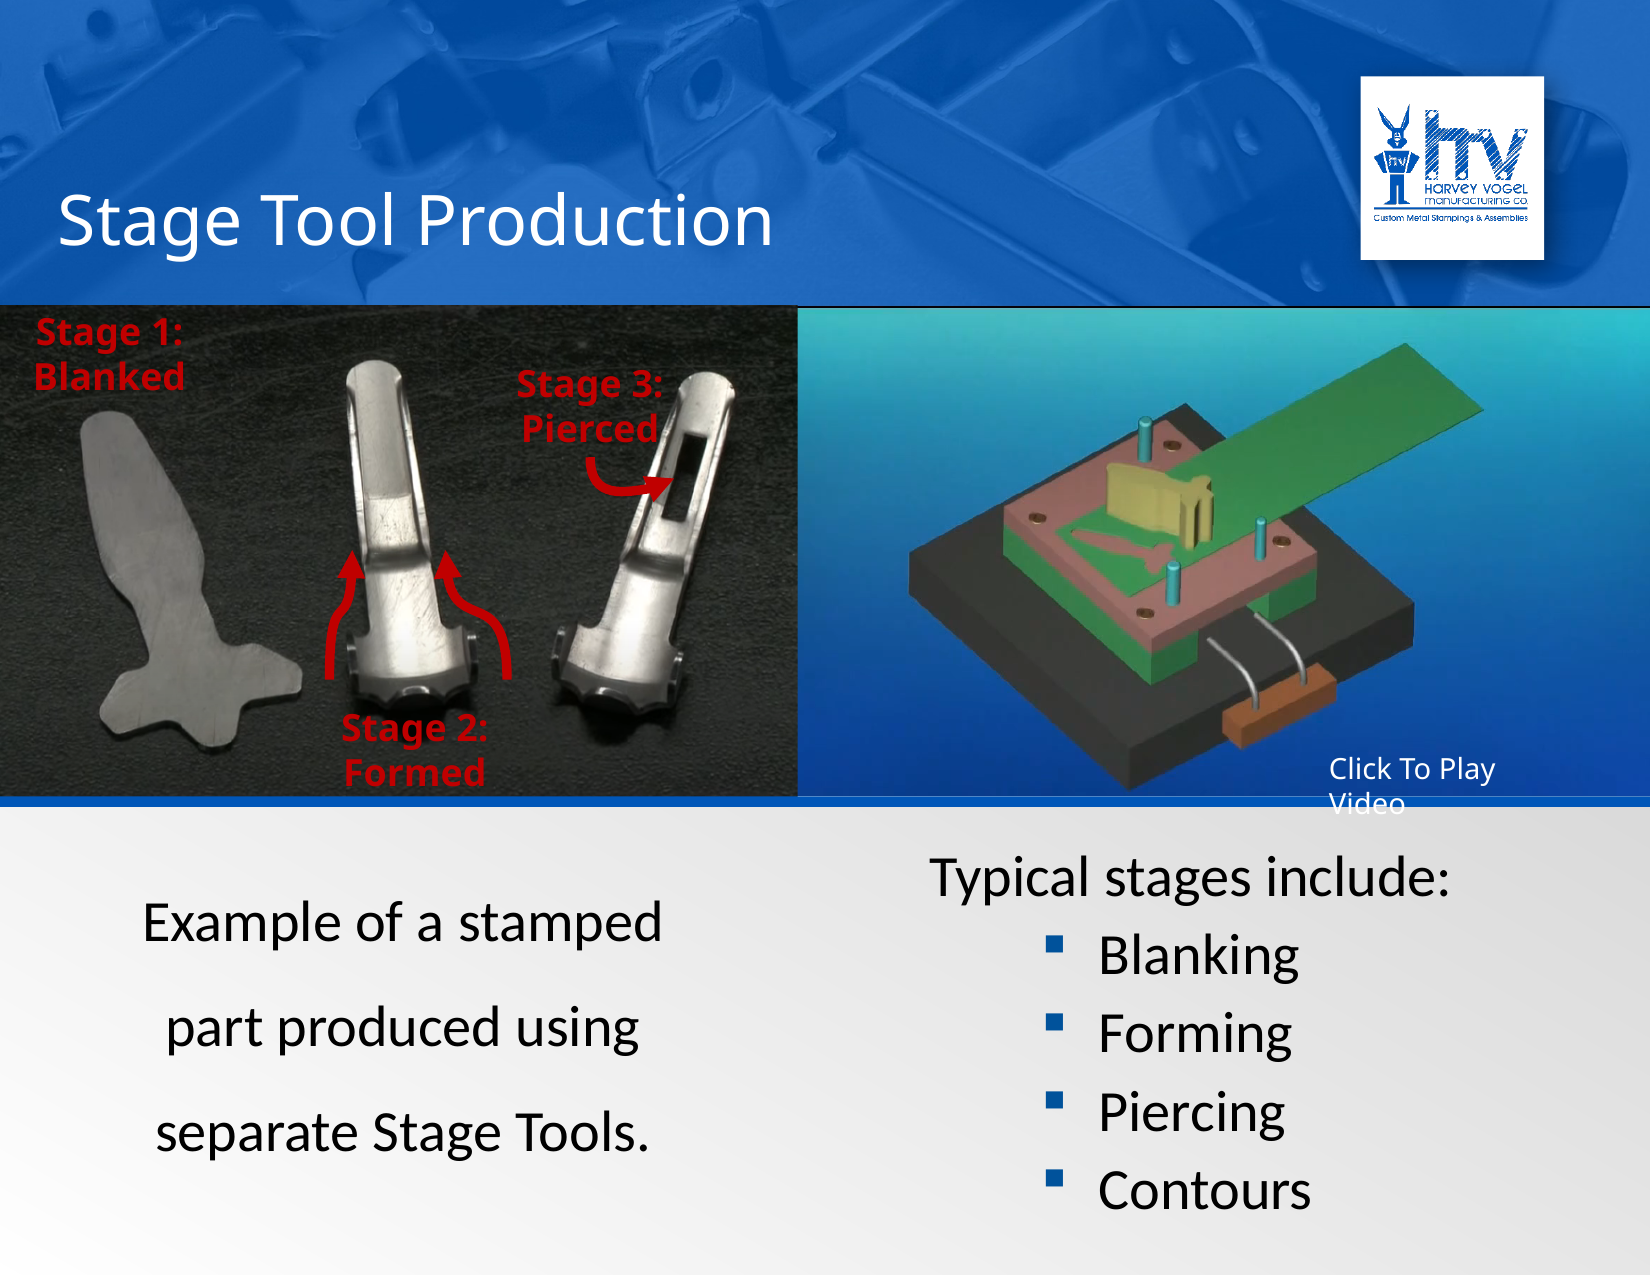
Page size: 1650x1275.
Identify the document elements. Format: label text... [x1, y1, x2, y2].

text_box [0, 808, 1650, 1275]
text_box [0, 299, 799, 801]
picture [0, 0, 1650, 305]
text_box [1591, 797, 1650, 808]
text_box Click To Play Video [1314, 797, 1591, 828]
text_box Example of a stamped part produced using separate Stage Tools. [22, 840, 727, 1229]
text_box [0, 797, 1314, 808]
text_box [799, 305, 1650, 797]
text_box Typical stages include: Blanking Forming Piercing Contours [858, 830, 1562, 1229]
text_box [1353, 66, 1552, 266]
